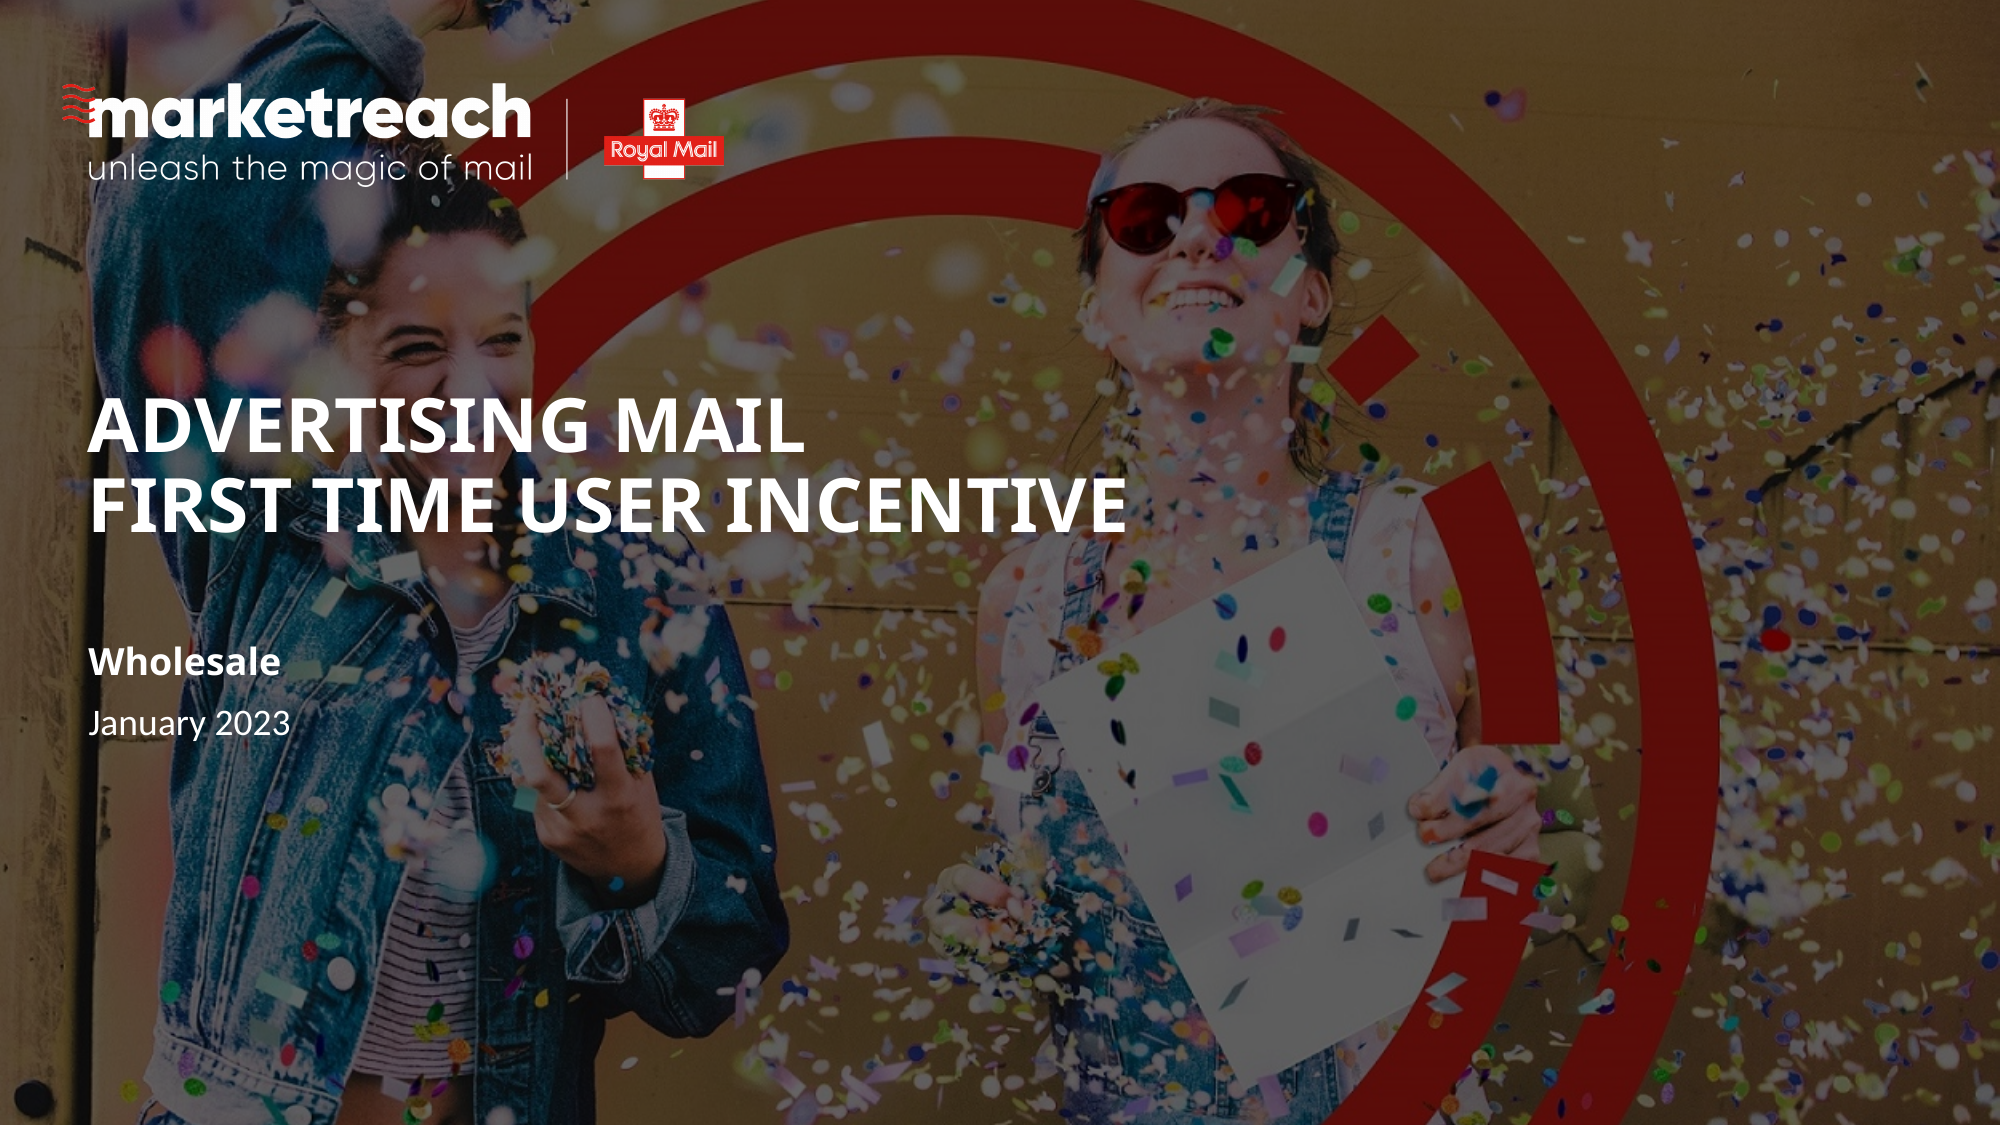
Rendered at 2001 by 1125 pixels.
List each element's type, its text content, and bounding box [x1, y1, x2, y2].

subtitle Wholesale [88, 638, 1916, 682]
title Advertising mail first time user incentive [72, 379, 1798, 598]
picture [0, 0, 2000, 1125]
list January 2023 [88, 703, 1917, 743]
